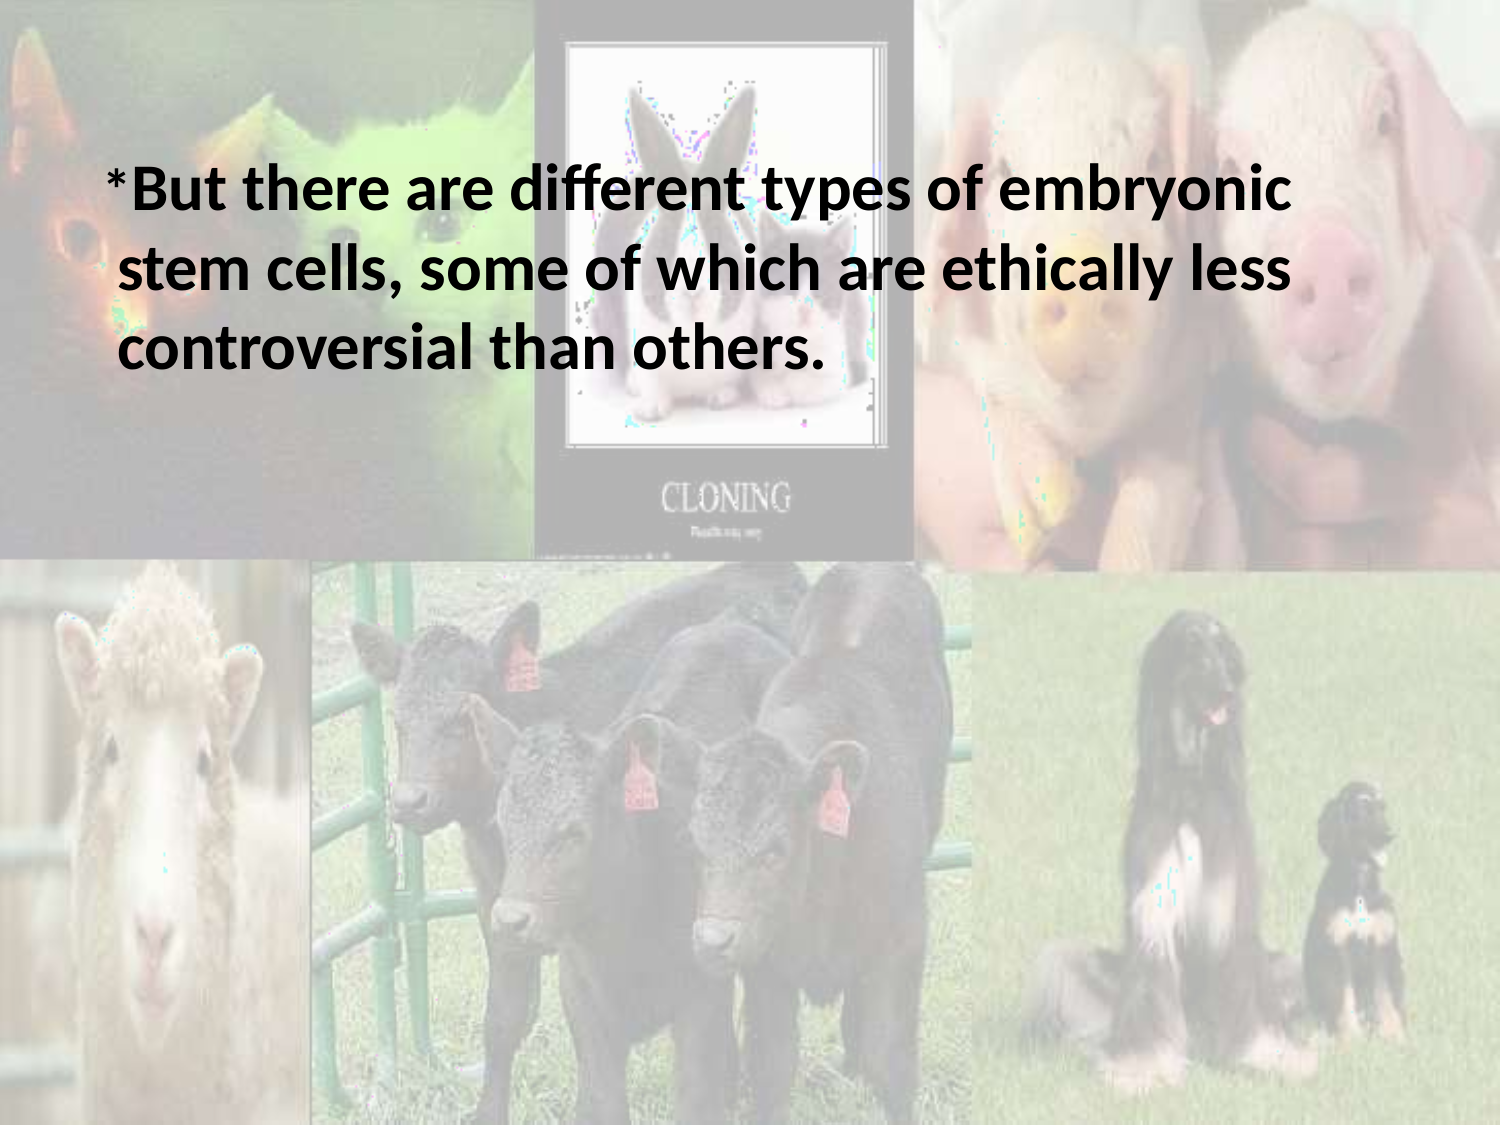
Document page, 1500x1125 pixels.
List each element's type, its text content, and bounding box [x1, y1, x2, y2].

title *But there are different types of embryonic stem cells, some of which are ethically less controversial than others. [100, 141, 1304, 384]
picture [0, 0, 1500, 1125]
